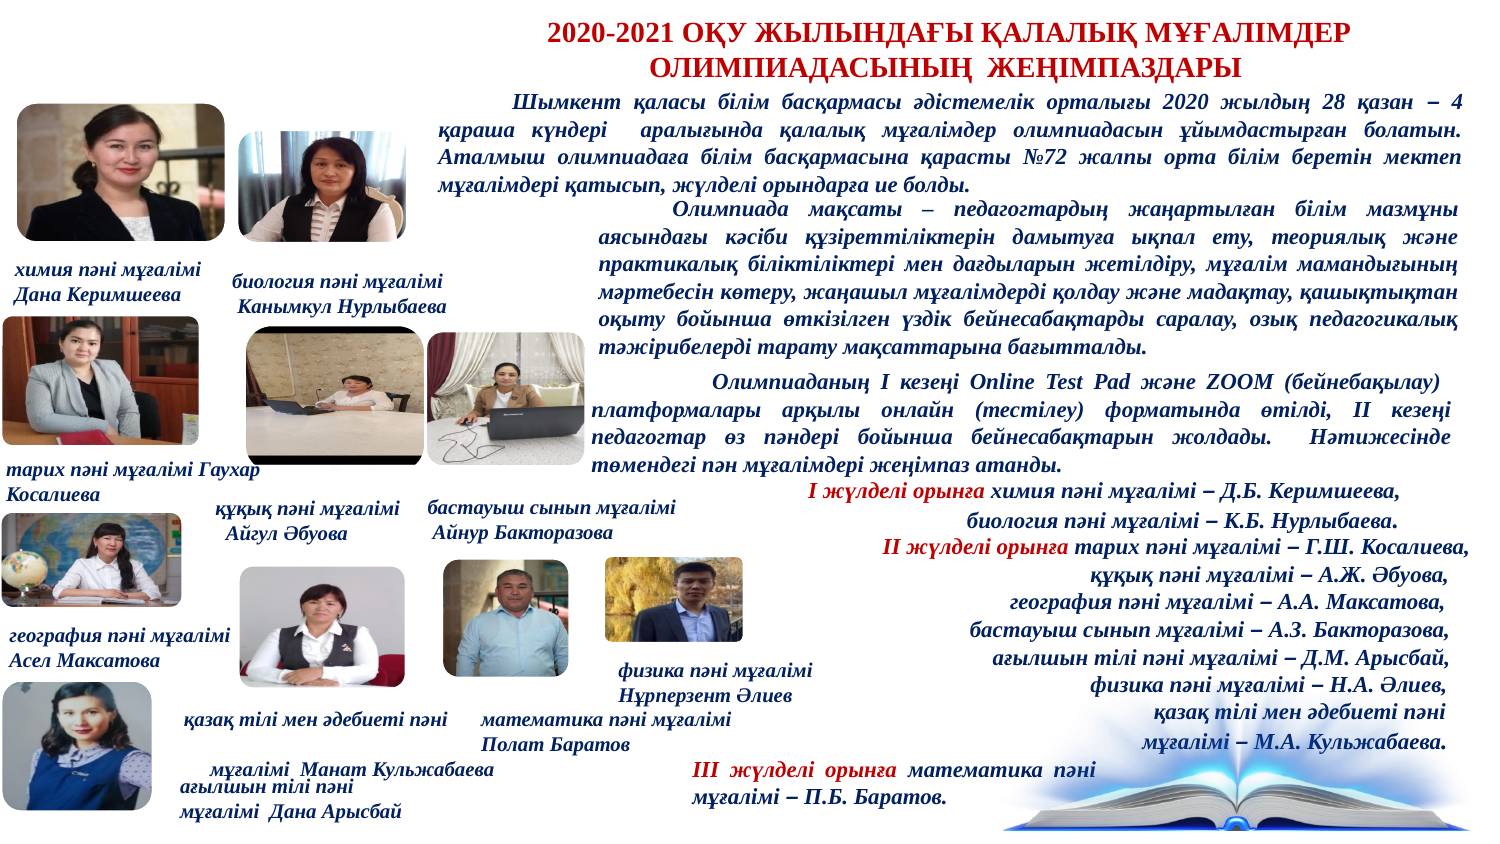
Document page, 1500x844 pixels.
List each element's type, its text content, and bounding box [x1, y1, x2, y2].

picture [237, 564, 407, 690]
text_box бастауыш сынып мұғалімі Айнур Бакторазова [412, 486, 771, 551]
picture [441, 557, 571, 679]
text_box 2020-2021 оқу жылындағы Қалалық мұғалімдер олимпиадасының жеңімпаздары [492, 5, 1407, 79]
text_box биология пәні мұғалімі Канымкул Нурлыбаева [217, 260, 584, 326]
text_box физика пәні мұғалімі Нұрперзент Әлиев [603, 649, 859, 697]
text_box І жүлделі орынға химия пәні мұғалімі – Д.Б. Керимшеева, биология пәні мұғалімі – К.Б. Нурлыбаева. [749, 466, 1470, 522]
text_box химия пәні мұғалімі Дана Керимшеева [0, 248, 336, 314]
picture [0, 679, 154, 813]
picture [14, 101, 227, 243]
text_box Олимпиаданың І кезеңі Online Test Pad және ZOOM (бейнебақылау) платформалары арқылы онлайн (тестілеу) форматында өтілді, ІІ кезеңі педагогтар өз пәндері бойынша бейнесабақтарын жолдады. Нәтижесінде төмендегі пән мұғалімдері жеңімпаз атанды. [576, 356, 1467, 485]
text_box тарих пәні мұғалімі Гаухар Косалиева [0, 448, 290, 513]
text_box математика пәні мұғалімі Полат Баратов [466, 697, 882, 763]
picture [603, 555, 745, 644]
picture [236, 129, 408, 244]
text_box Олимпиада мақсаты – педагогтардың жаңартылған білім мазмұны аясындағы кәсіби құзіреттіліктерін дамытуға ықпал ету, теориялық және практикалық біліктіліктері мен дағдыларын жетілдіру, мұғалім мамандығының мәртебесін көтеру, жаңашыл мұғалімдерді қолдау және мадақтау, қашықтықтан оқыту бойынша өткізілген үздік бейнесабақтарды саралау, озық педагогикалық тәжірибелерді тарату мақсаттарына бағытталды. [583, 186, 1475, 367]
text_box география пәні мұғалімі Асел Максатова [0, 614, 232, 680]
text_box ІІ жүлделі орынға тарих пәні мұғалімі – Г.Ш. Косалиева, құқық пәні мұғалімі – А.Ж. Әбуова, география пәні мұғалімі – А.А. Максатова, бастауыш сынып мұғалімі – А.З. Бакторазова, ағылшын тілі пәні мұғалімі – Д.М. Арысбай, физика пәні мұғалімі – Н.А. Әлиев, қазақ тілі мен әдебиеті пәні мұғалімі – М.А. Кульжабаева. [661, 522, 1500, 762]
text_box құқық пәні мұғалімі Айгул Әбуова [200, 486, 539, 552]
picture [994, 684, 1483, 831]
picture [0, 511, 184, 609]
text_box қазақ тілі мен әдебиеті пәні мұғалімі Манат Кульжабаева [169, 698, 528, 788]
picture [243, 324, 587, 474]
text_box ІІІ жүлделі орынға математика пәні мұғалімі – П.Б. Баратов. [677, 746, 989, 817]
text_box ағылшын тілі пәні мұғалімі Дана Арысбай [165, 765, 432, 831]
picture [0, 314, 201, 447]
text_box Шымкент қаласы білім басқармасы әдістемелік орталығы 2020 жылдың 28 қазан – 4 қараша күндері аралығында қалалық мұғалімдер олимпиадасын ұйымдастырған болатын. Аталмыш олимпиадаға білім басқармасына қарасты №72 жалпы орта білім беретін мектеп мұғалімдері қатысып, жүлделі орындарға ие болды. [423, 79, 1479, 205]
